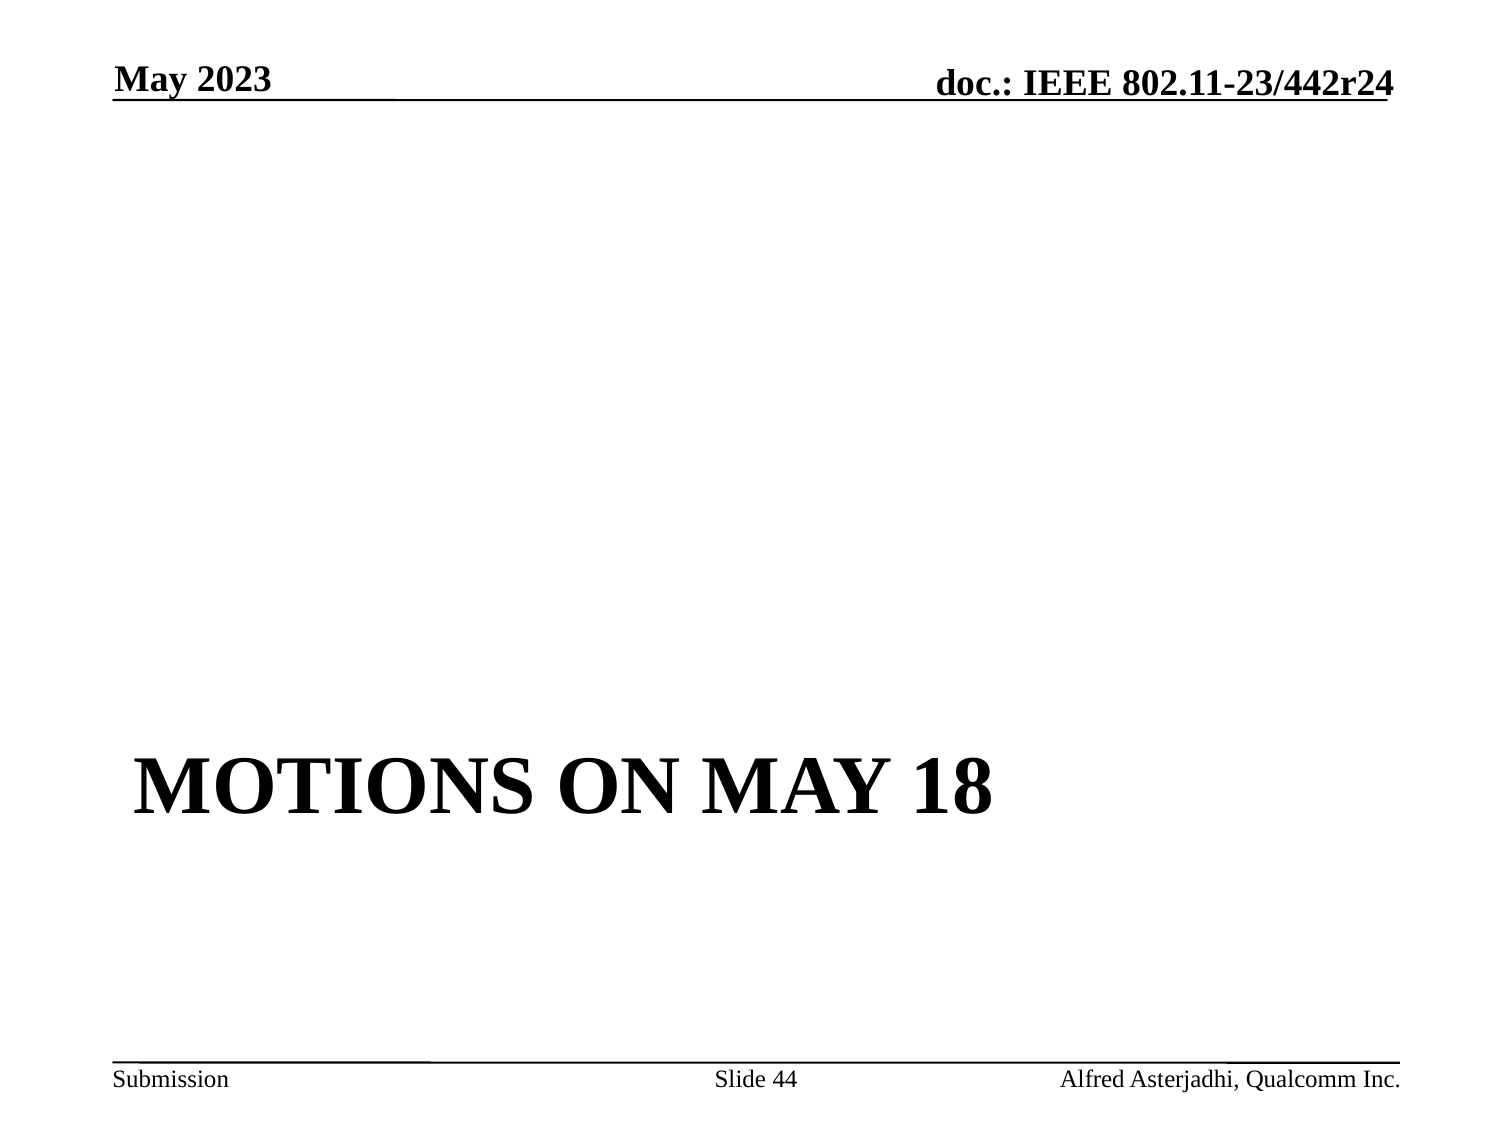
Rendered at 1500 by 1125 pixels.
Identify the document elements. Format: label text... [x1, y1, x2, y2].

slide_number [114, 54, 423, 100]
slide_number Slide 44 [712, 1061, 800, 1123]
title Motions on May 18 [118, 722, 1394, 947]
footer Alfred Asterjadhi, Qualcomm Inc. [878, 1061, 1402, 1093]
